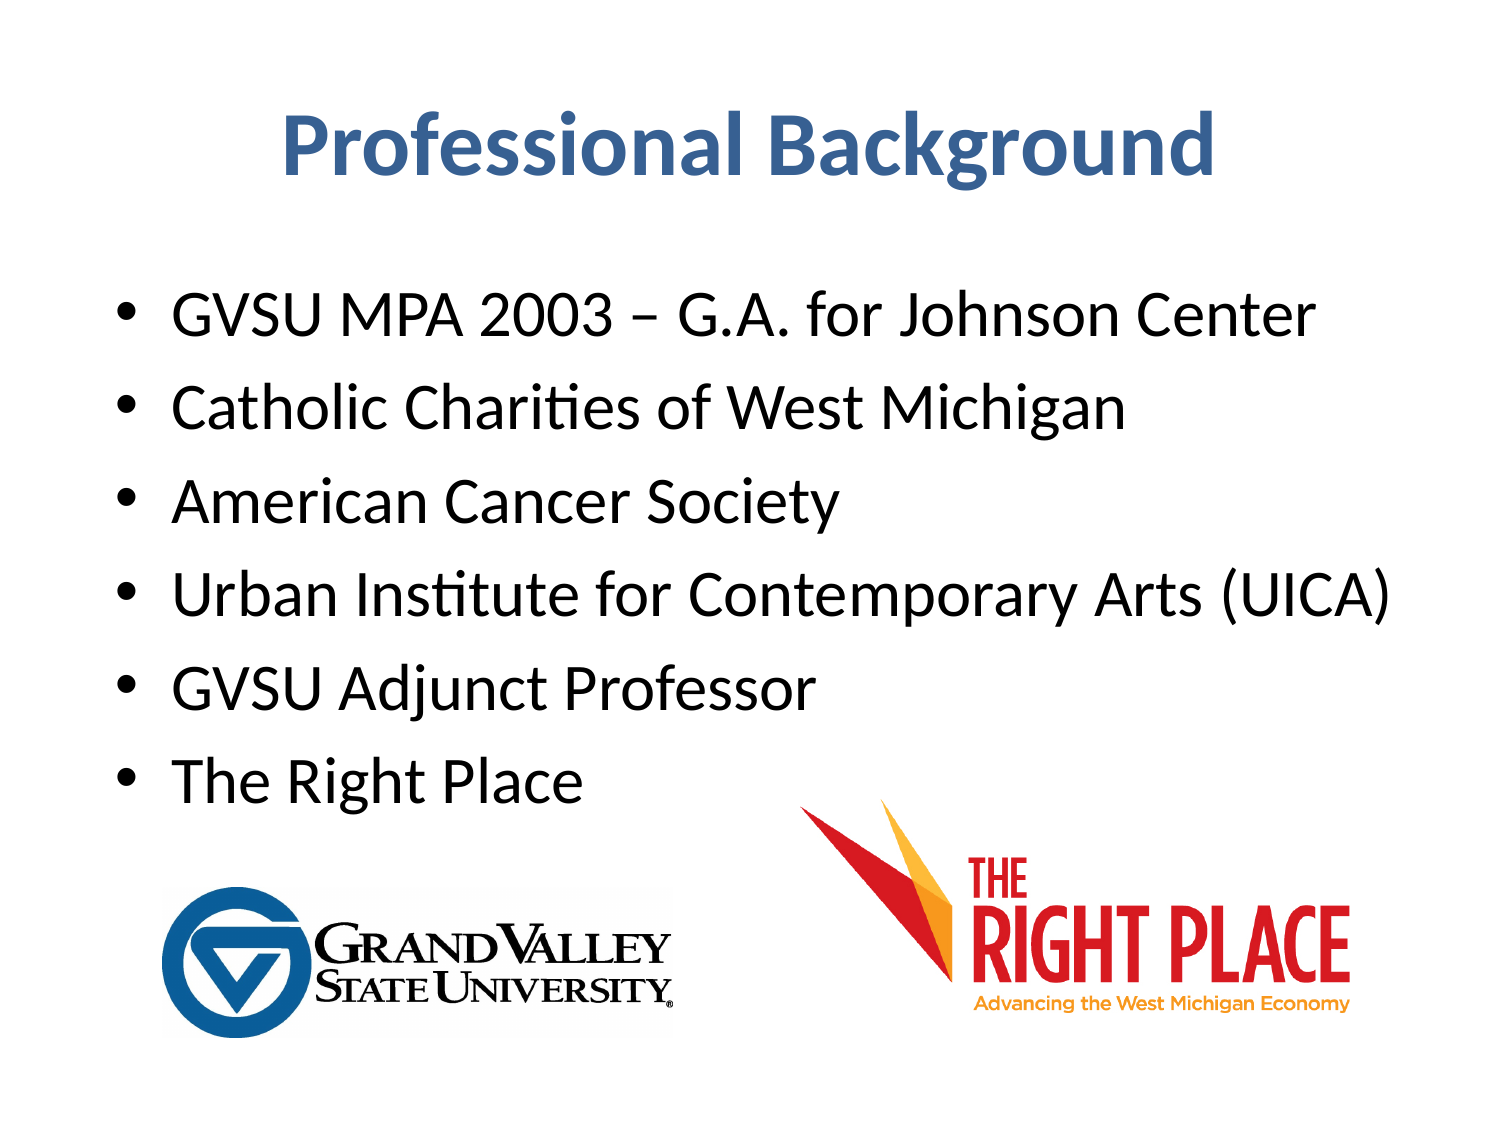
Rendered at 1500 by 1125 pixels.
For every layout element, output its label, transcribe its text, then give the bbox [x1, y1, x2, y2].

list GVSU MPA 2003 – G.A. for Johnson Center Catholic Charities of West Michigan American Cancer Society Urban Institute for Contemporary Arts (UICA) GVSU Adjunct Professor The Right Place [99, 262, 1450, 1005]
picture [162, 887, 673, 1038]
picture [799, 799, 1351, 1013]
title Professional Background [75, 45, 1425, 233]
